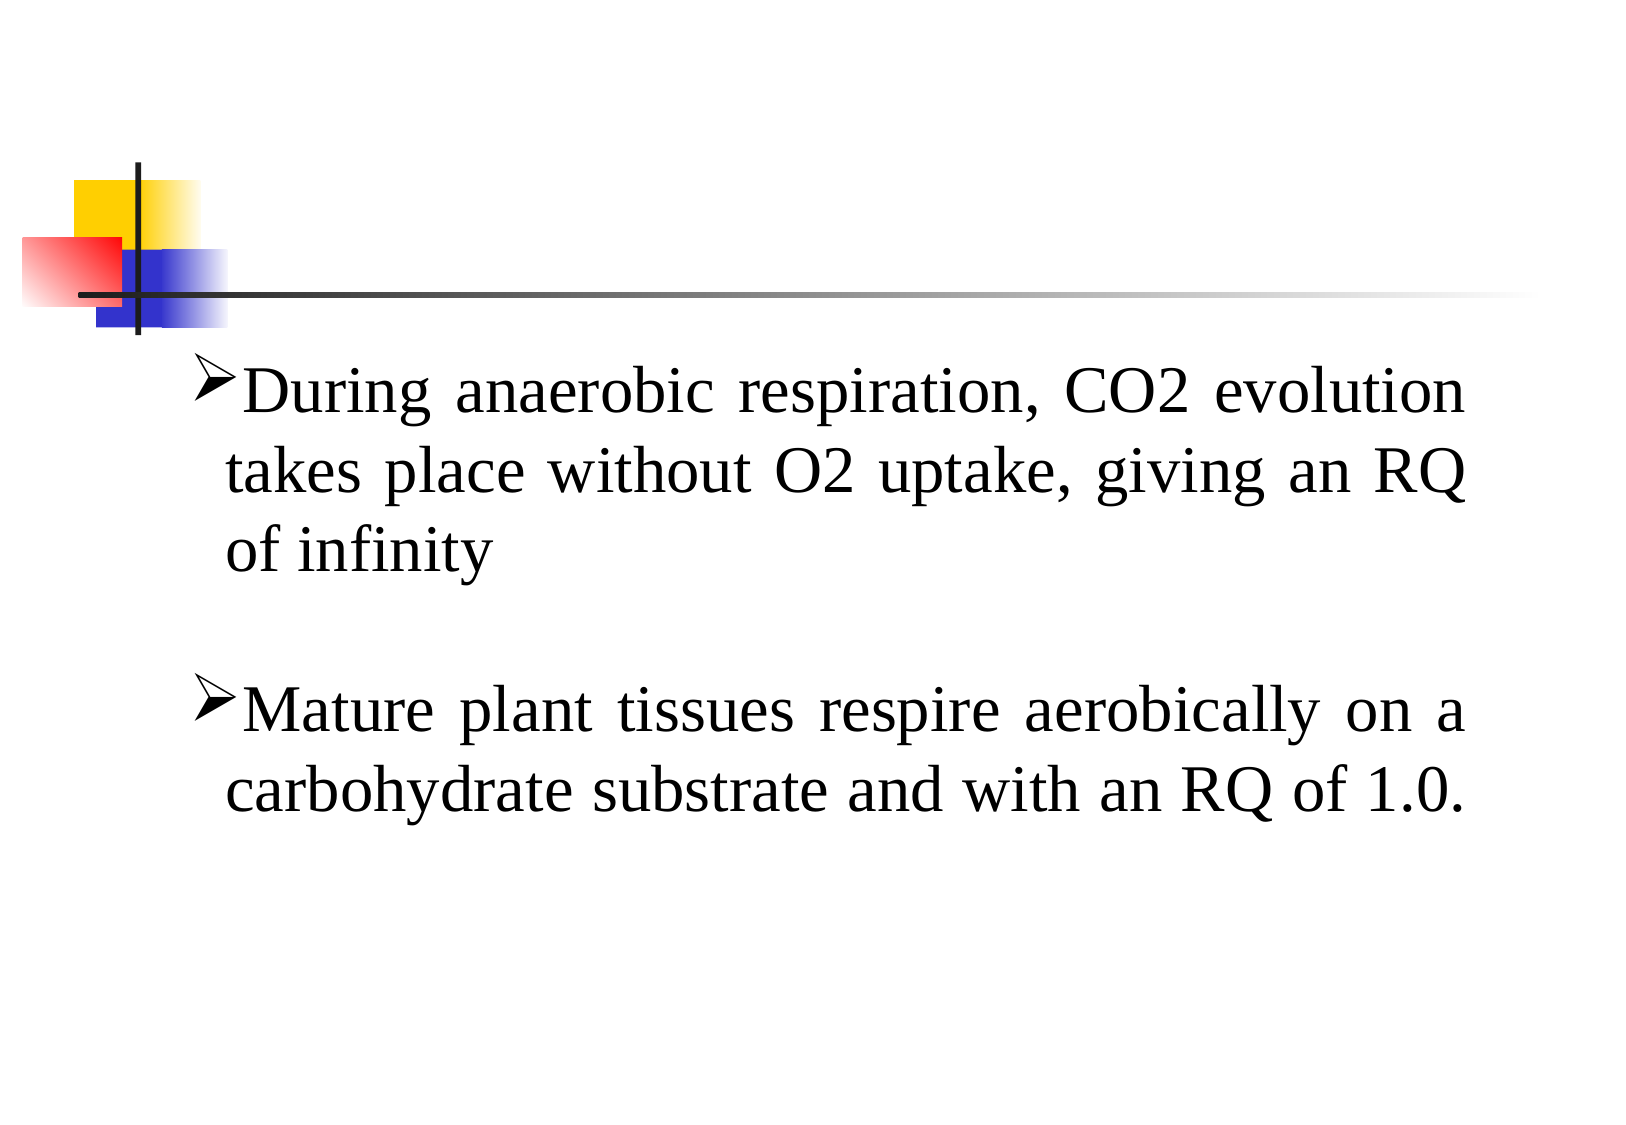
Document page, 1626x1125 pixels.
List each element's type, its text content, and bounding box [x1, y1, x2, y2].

text_box During anaerobic respiration, CO2 evolution takes place without O2 uptake, giving an RQ of infinity Mature plant tissues respire aerobically on a carbohydrate substrate and with an RQ of 1.0. [174, 337, 1484, 833]
